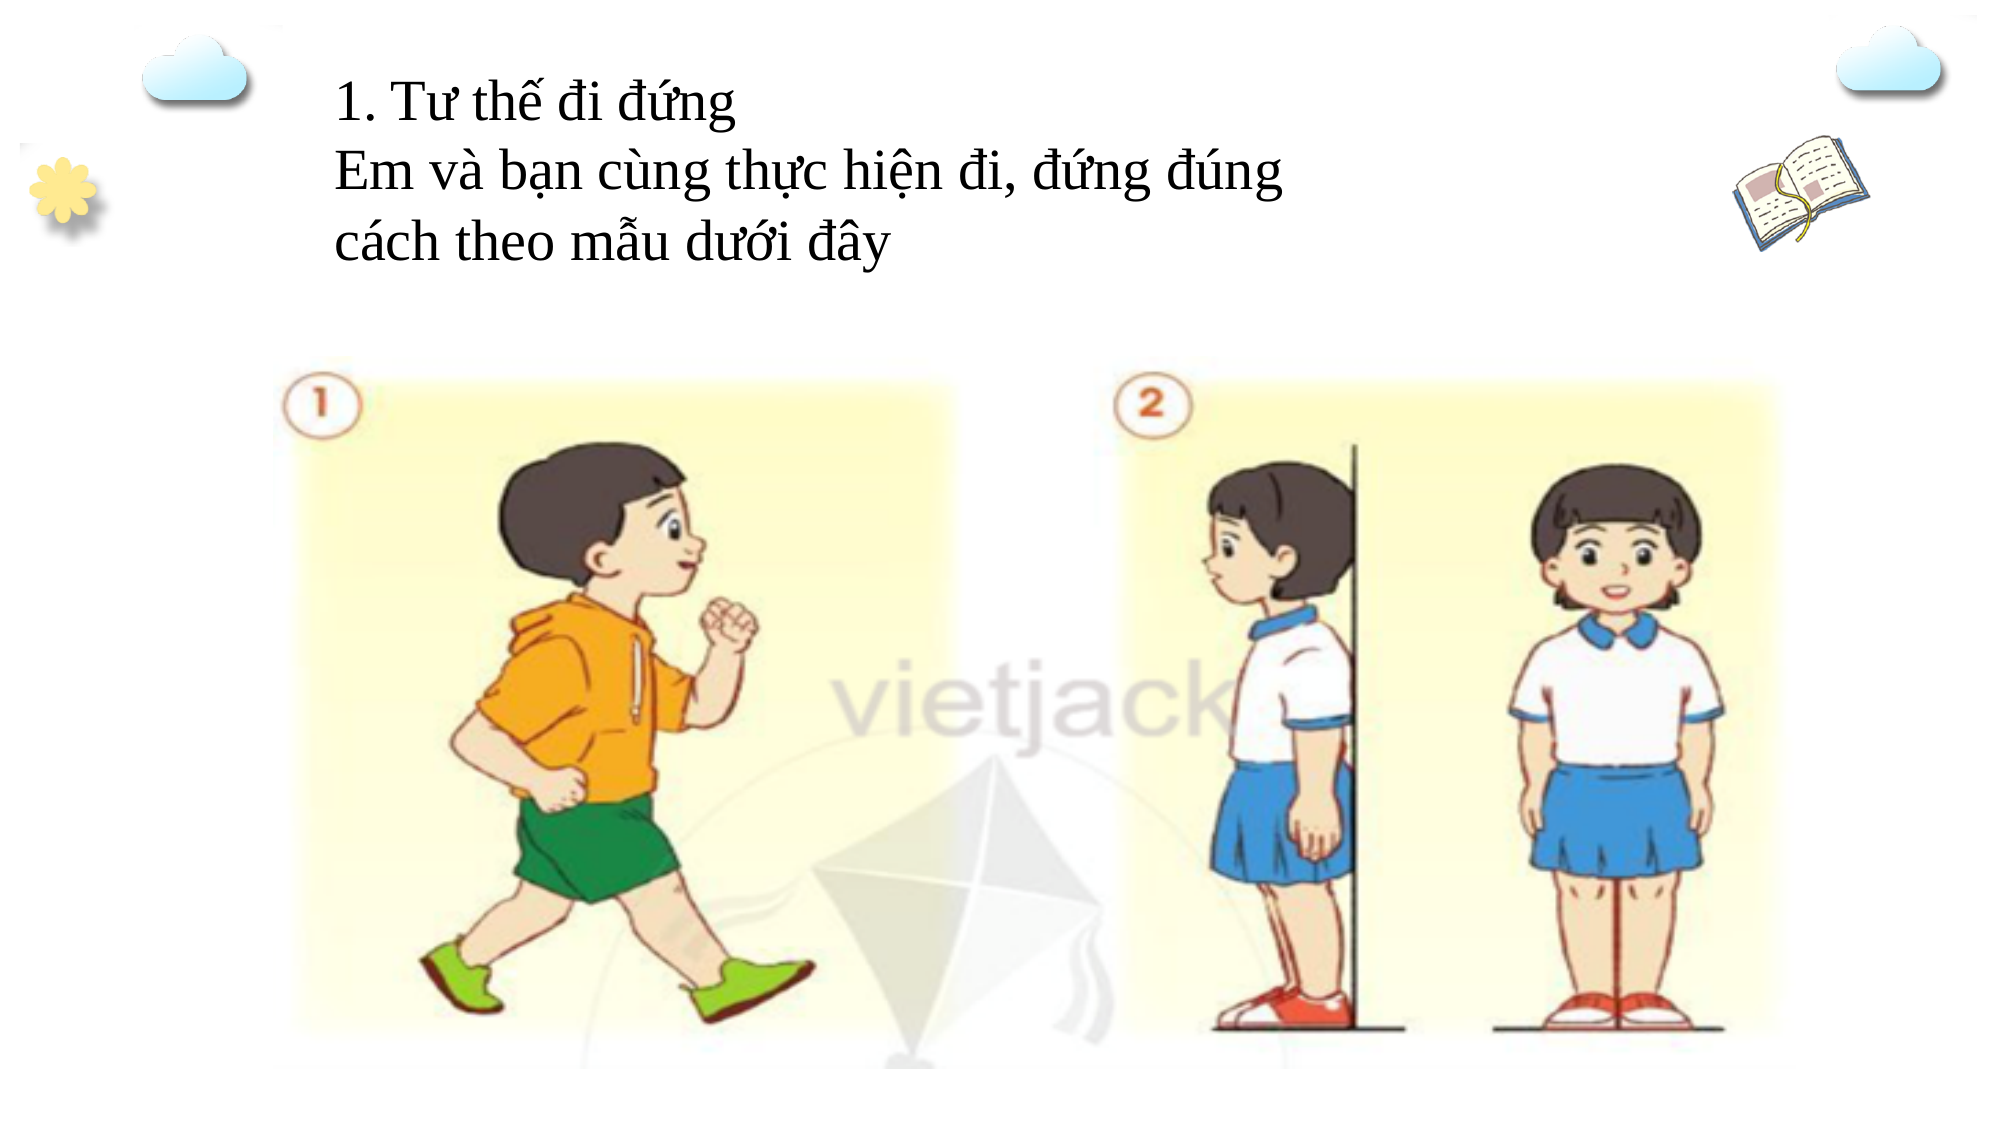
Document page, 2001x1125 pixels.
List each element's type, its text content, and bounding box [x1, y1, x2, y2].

picture [19, 143, 115, 247]
picture [1706, 15, 1977, 260]
picture [134, 25, 283, 144]
text_box Tư thế đi đứng Em và bạn cùng thực hiện đi, đứng đúng cách theo mẫu dưới đây [319, 54, 1346, 279]
picture [273, 356, 1796, 1069]
